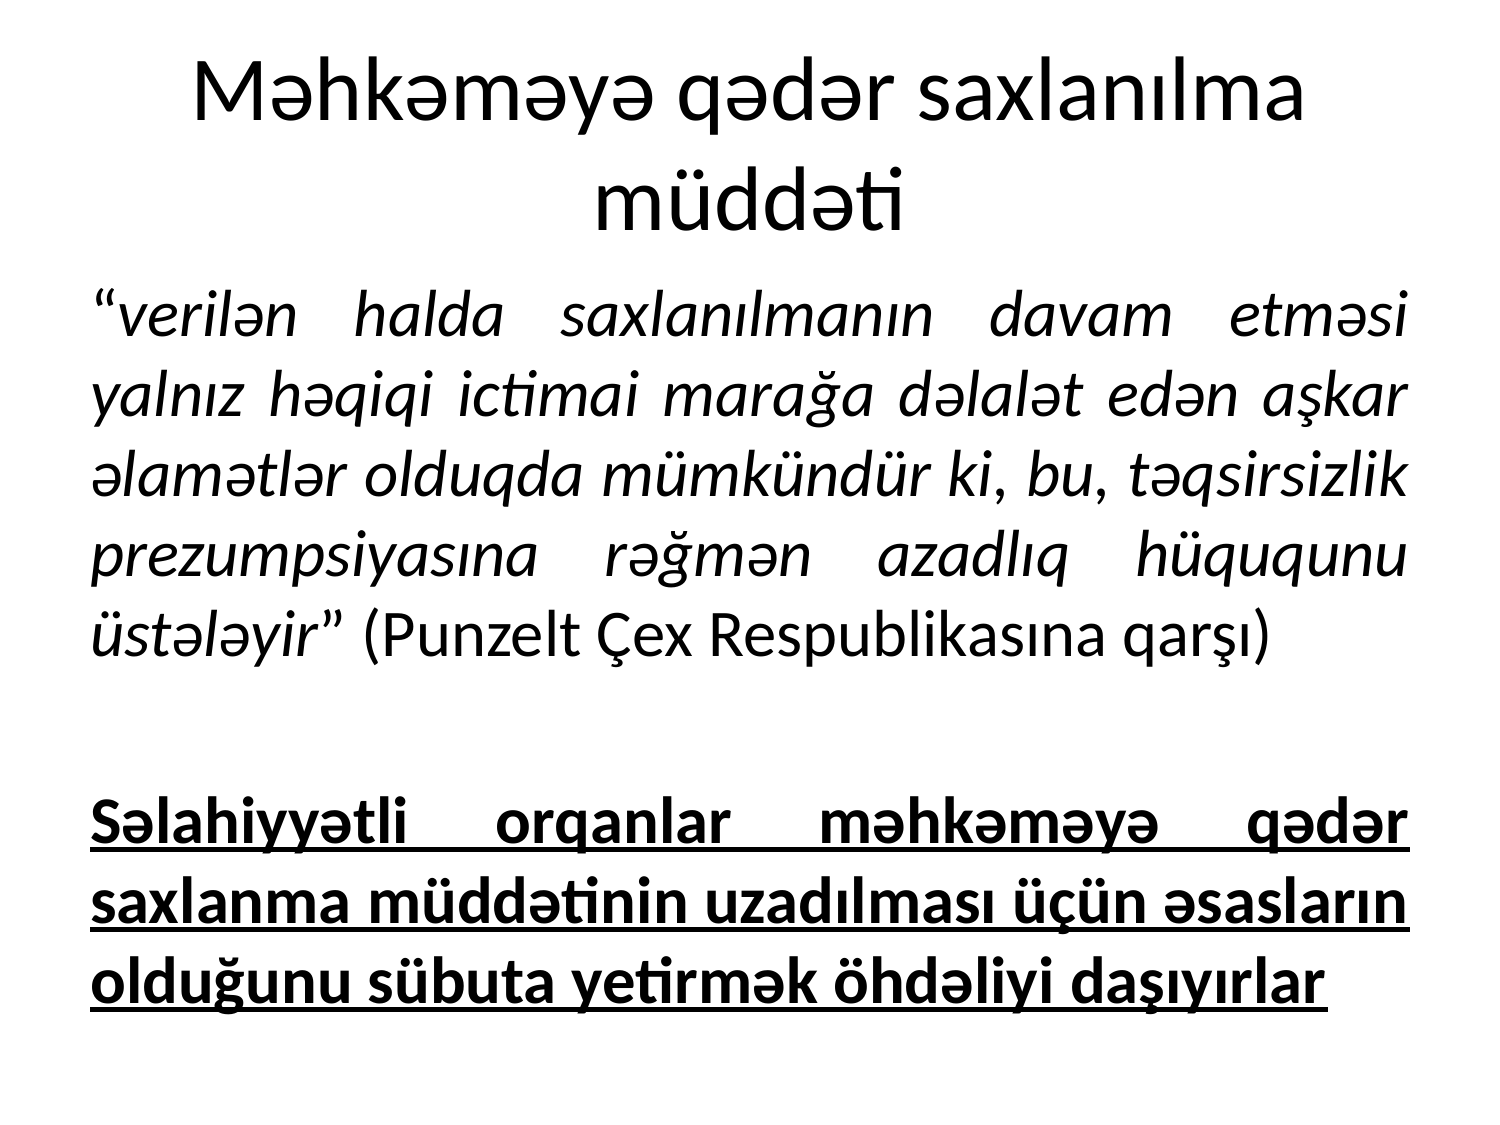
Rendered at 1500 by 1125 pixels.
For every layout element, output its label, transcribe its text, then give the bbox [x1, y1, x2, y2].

list “verilən halda saxlanılmanın davam etməsi yalnız həqiqi ictimai marağa dəlalət edən aşkar əlamətlər olduqda mümkündür ki, bu, təqsirsizlik prezumpsiyasına rəğmən azadlıq hüququnu üstələyir” (Punzelt Çex Respublikasına qarşı) Səlahiyyətli orqanlar məhkəməyə qədər saxlanma müddətinin uzadılması üçün əsasların olduğunu sübuta yetirmək öhdəliyi daşıyırlar [74, 262, 1426, 1048]
title Məhkəməyə qədər saxlanılma müddəti [74, 44, 1426, 233]
